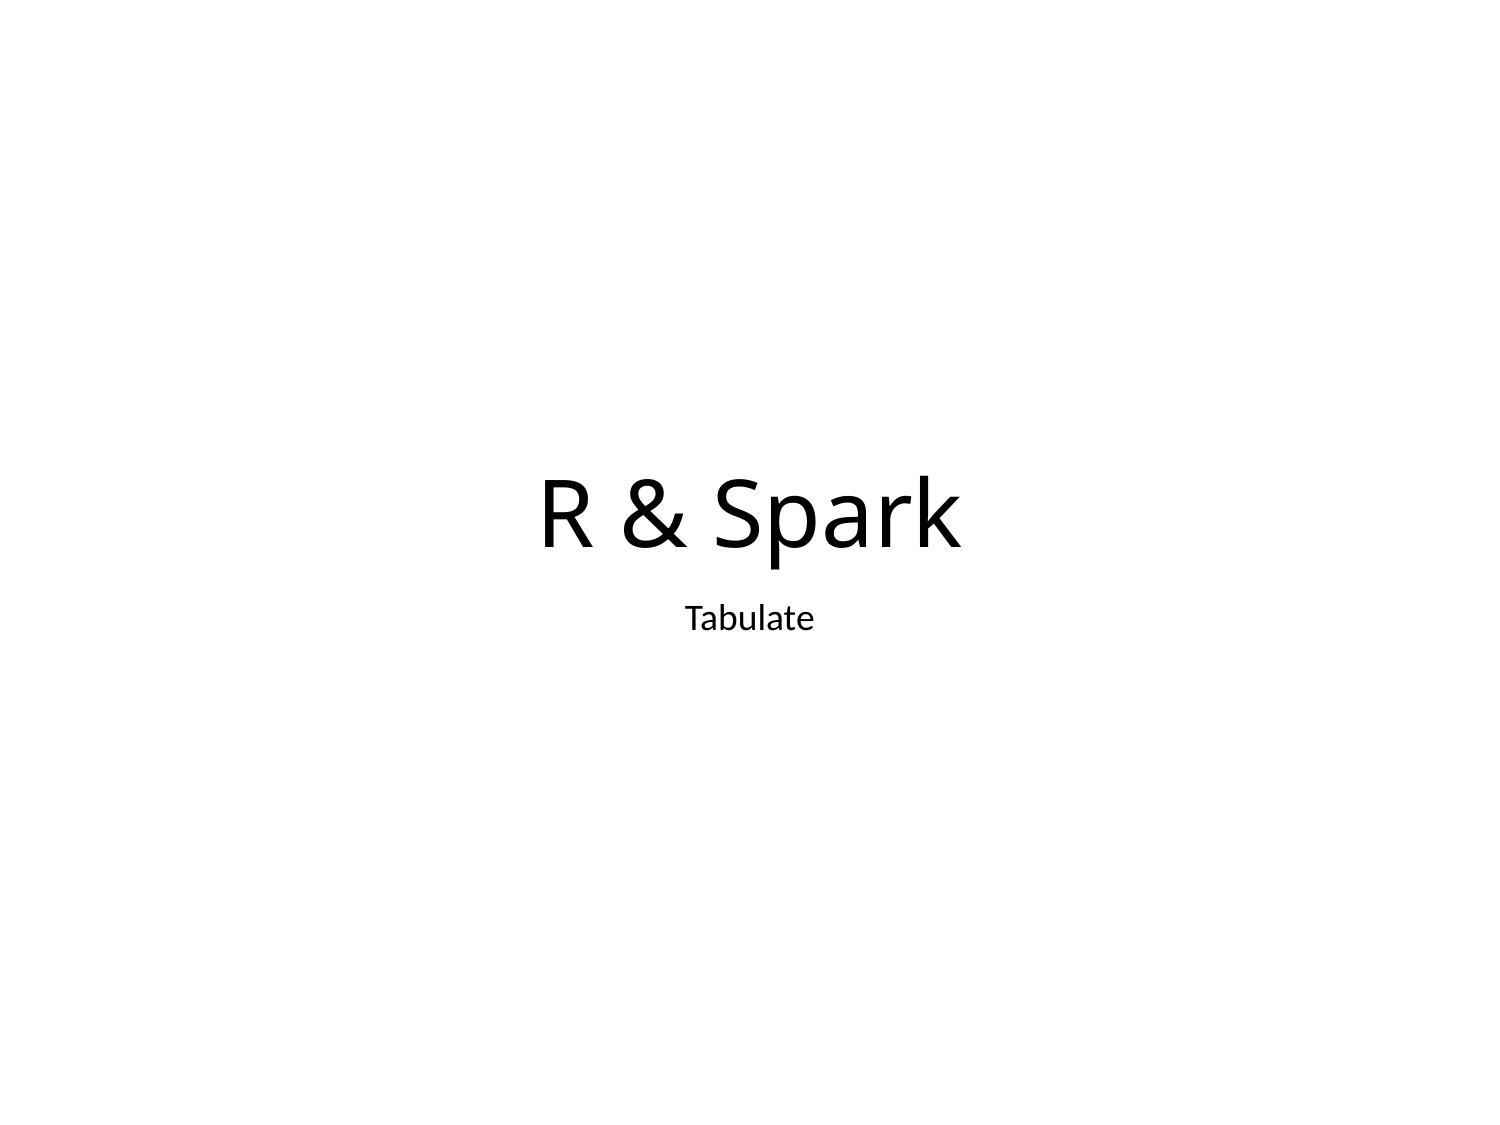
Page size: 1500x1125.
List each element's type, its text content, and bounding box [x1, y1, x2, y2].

title R & Spark [187, 184, 1313, 576]
subtitle Tabulate [187, 590, 1313, 863]
